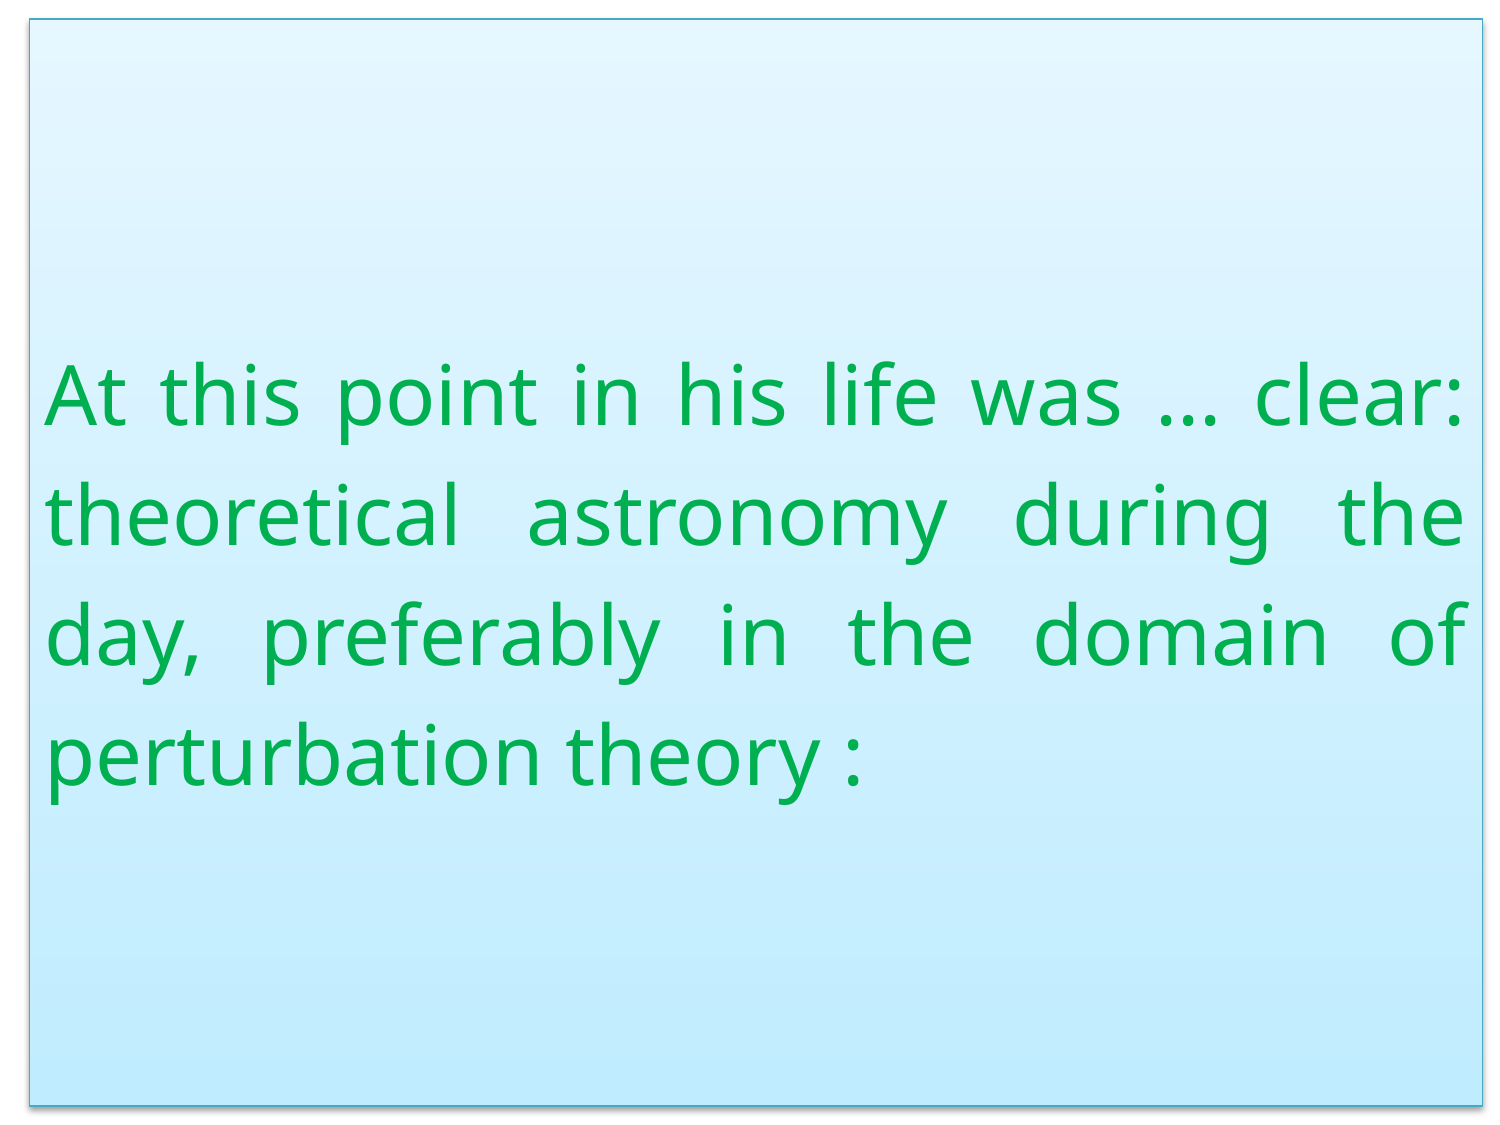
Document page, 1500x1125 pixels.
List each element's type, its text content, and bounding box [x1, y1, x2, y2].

text_box At this point in his life was ... clear: theoretical astronomy during the day, preferably in the domain of perturbation theory : [29, 18, 1483, 1107]
